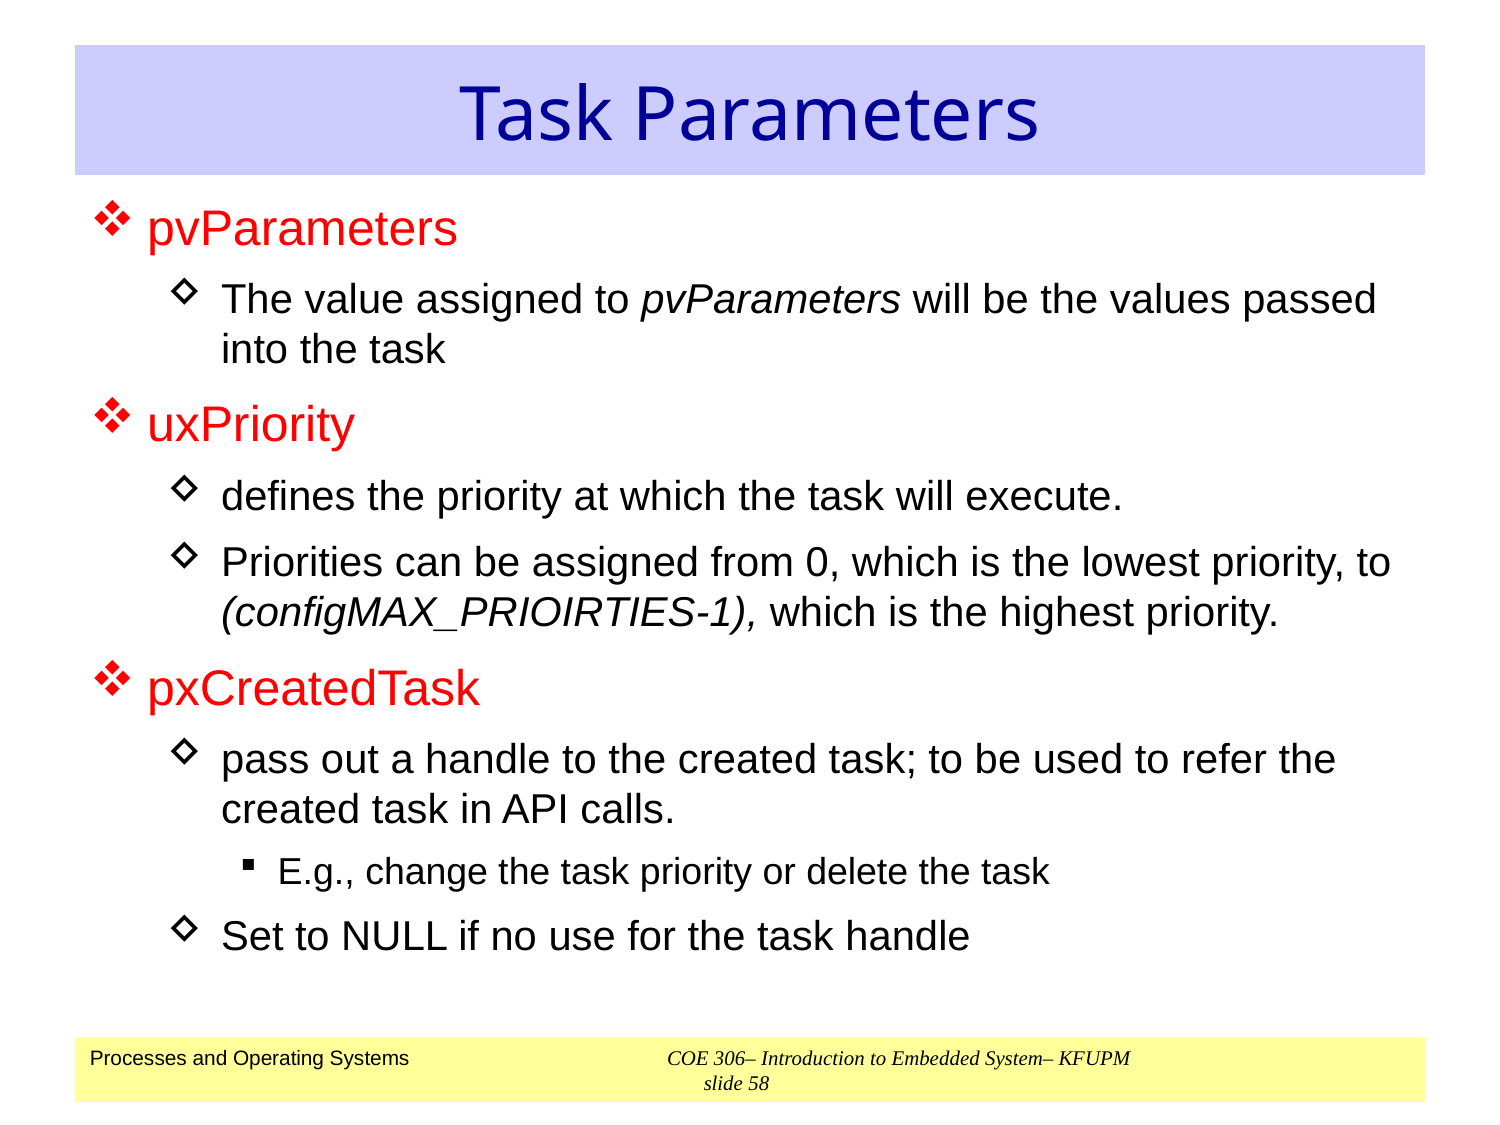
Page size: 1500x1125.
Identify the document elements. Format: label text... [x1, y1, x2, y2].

title Task Parameters [75, 45, 1425, 175]
list pvParameters The value assigned to pvParameters will be the values passed into the task uxPriority defines the priority at which the task will execute. Priorities can be assigned from 0, which is the lowest priority, to (configMAX_PRIOIRTIES-1), which is the highest priority. pxCreatedTask pass out a handle to the created task; to be used to refer the created task in API calls. E.g., change the task priority or delete the task Set to NULL if no use for the task handle [75, 187, 1425, 1032]
